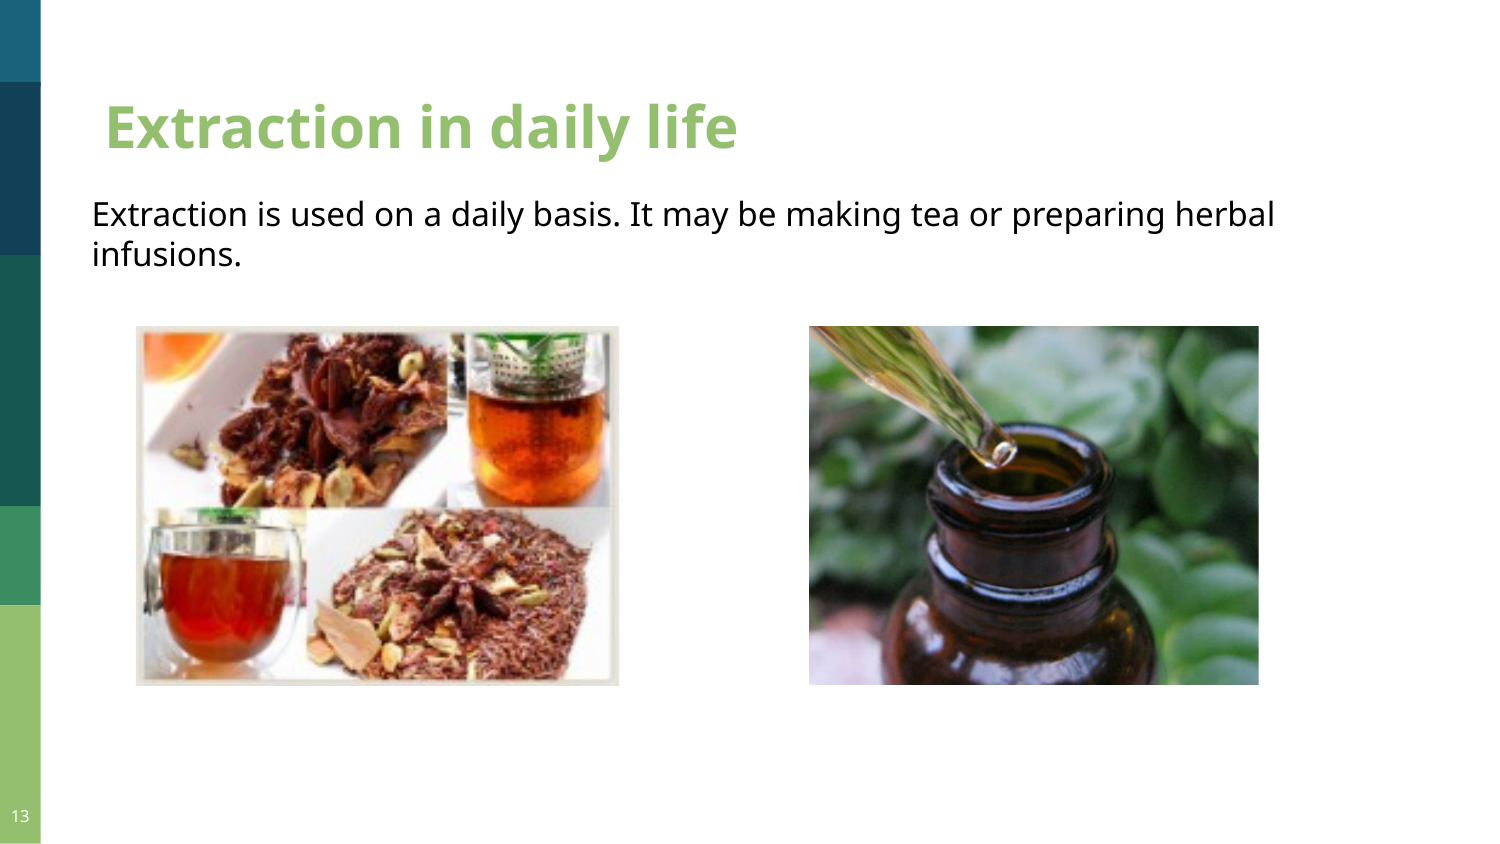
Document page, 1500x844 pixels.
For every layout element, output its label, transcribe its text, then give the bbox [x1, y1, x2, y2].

title Extraction in daily life [89, 32, 1483, 176]
picture [135, 326, 620, 686]
picture [808, 325, 1259, 685]
text_box Extraction is used on a daily basis. It may be making tea or preparing herbal infusions. [76, 185, 1399, 281]
slide_number 13 [0, 790, 49, 844]
